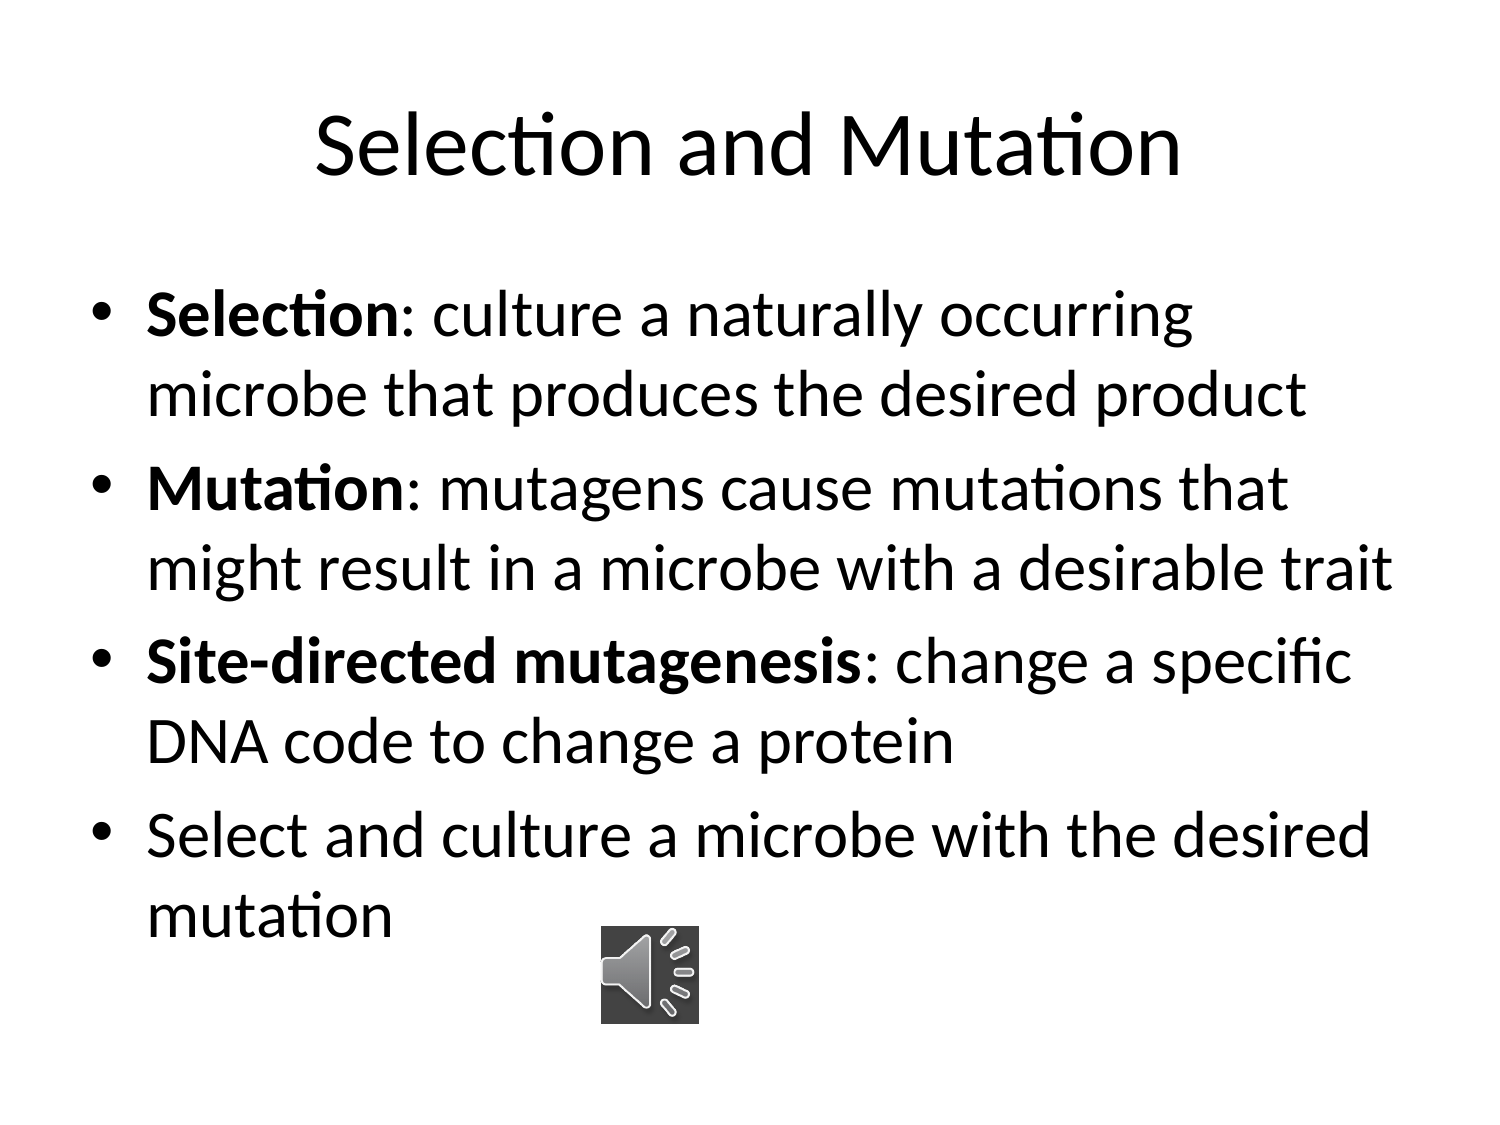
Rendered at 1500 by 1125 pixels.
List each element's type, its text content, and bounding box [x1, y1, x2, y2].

picture [599, 924, 701, 1026]
title Selection and Mutation [75, 45, 1425, 233]
list Selection: culture a naturally occurring microbe that produces the desired product Mutation: mutagens cause mutations that might result in a microbe with a desirable trait Site-directed mutagenesis: change a specific DNA code to change a protein Select and culture a microbe with the desired mutation [75, 262, 1425, 1005]
